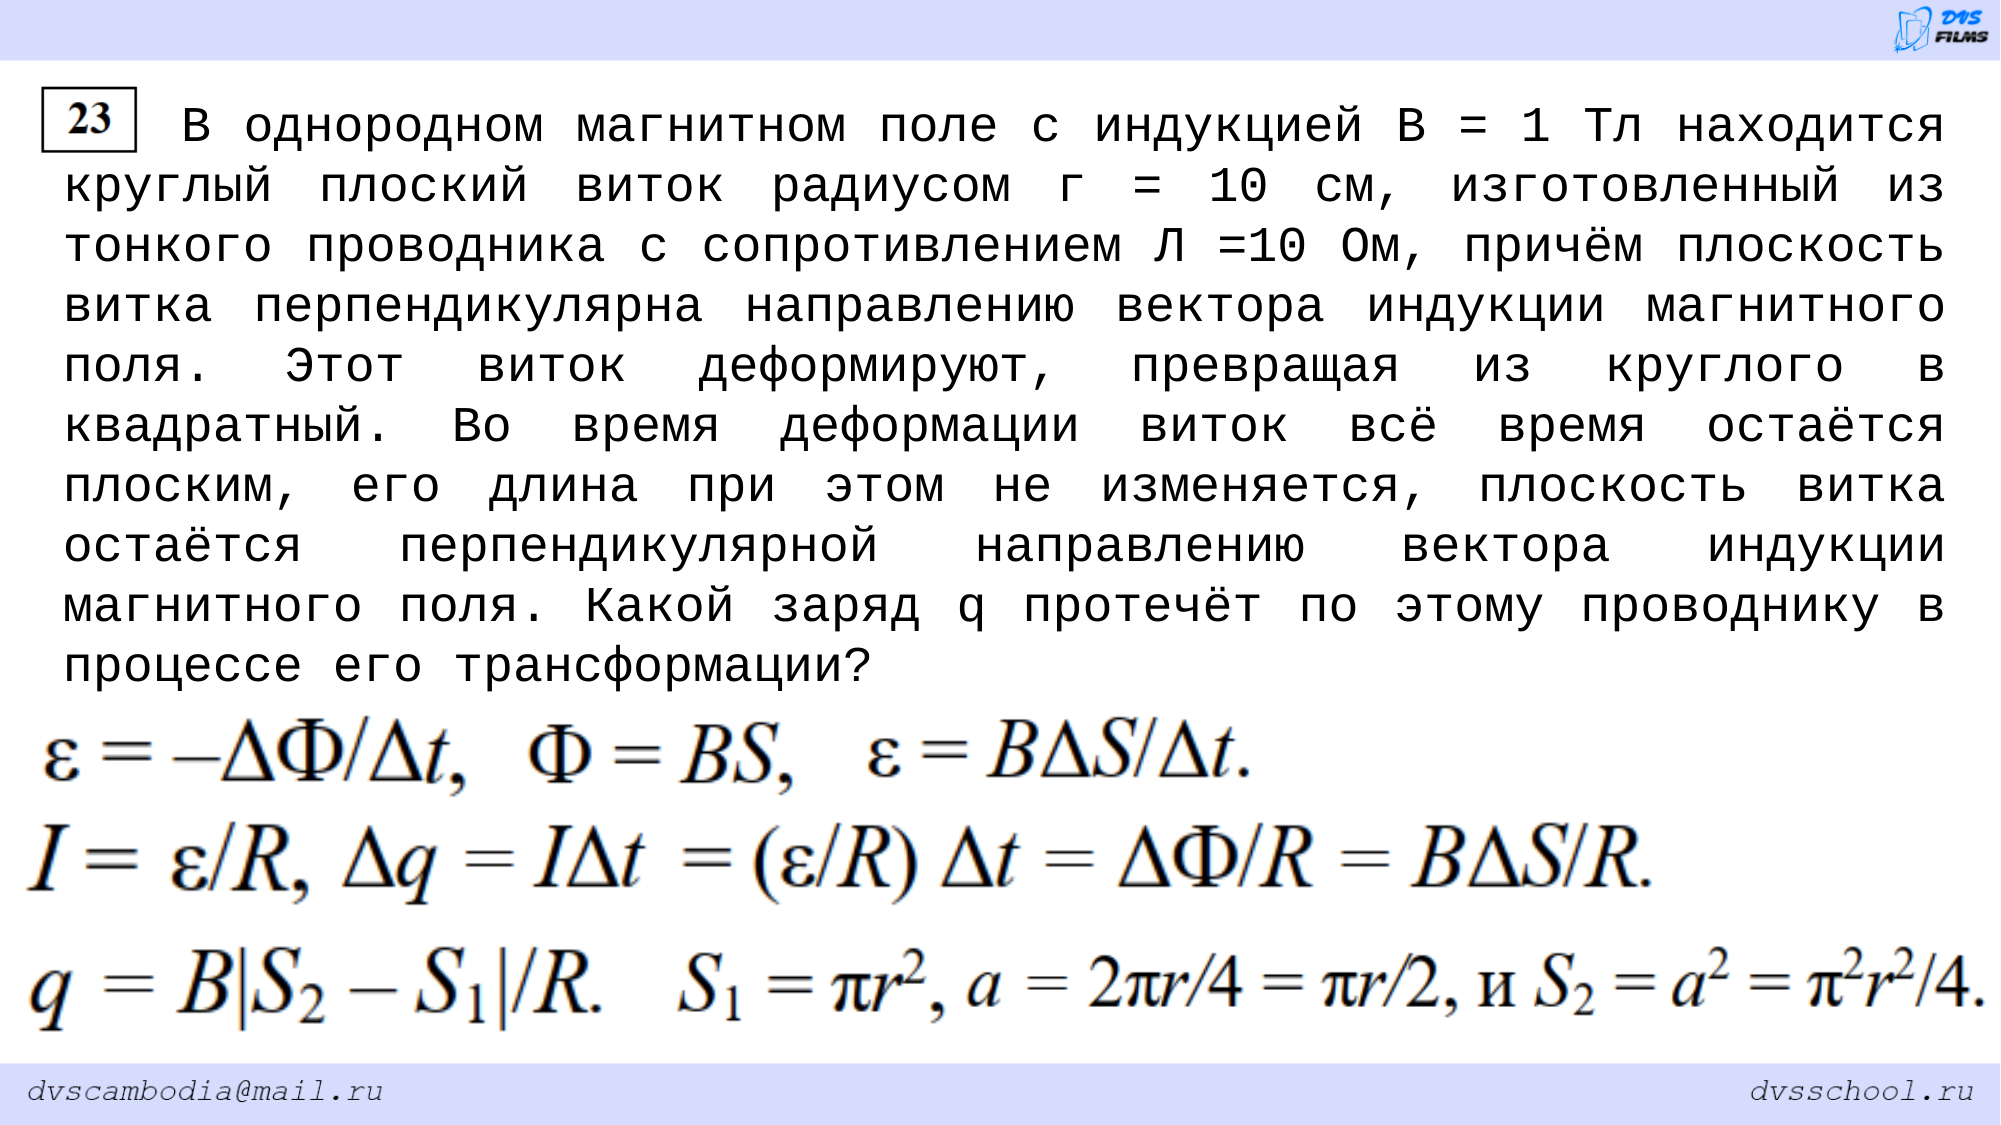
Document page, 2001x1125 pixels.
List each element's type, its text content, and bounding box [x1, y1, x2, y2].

text_box В однородном магнитном поле с индукцией В = 1 Тл находится круглый плоский виток радиусом г = 10 см, изготовленный из тонкого проводника с сопротивлением Л =10 Ом, причём плоскость витка перпендикулярна направлению вектора индукции магнитного поля. Этот виток деформируют, превращая из круглого в квадратный. Во время деформации виток всё время остаётся плоским, его длина при этом не изменяется, плоскость витка остаётся перпендикулярной направлению вектора индукции магнитного поля. Какой заряд q протечёт по этому проводнику в процессе его трансформации? [48, 83, 1961, 699]
picture [0, 0, 2001, 1125]
